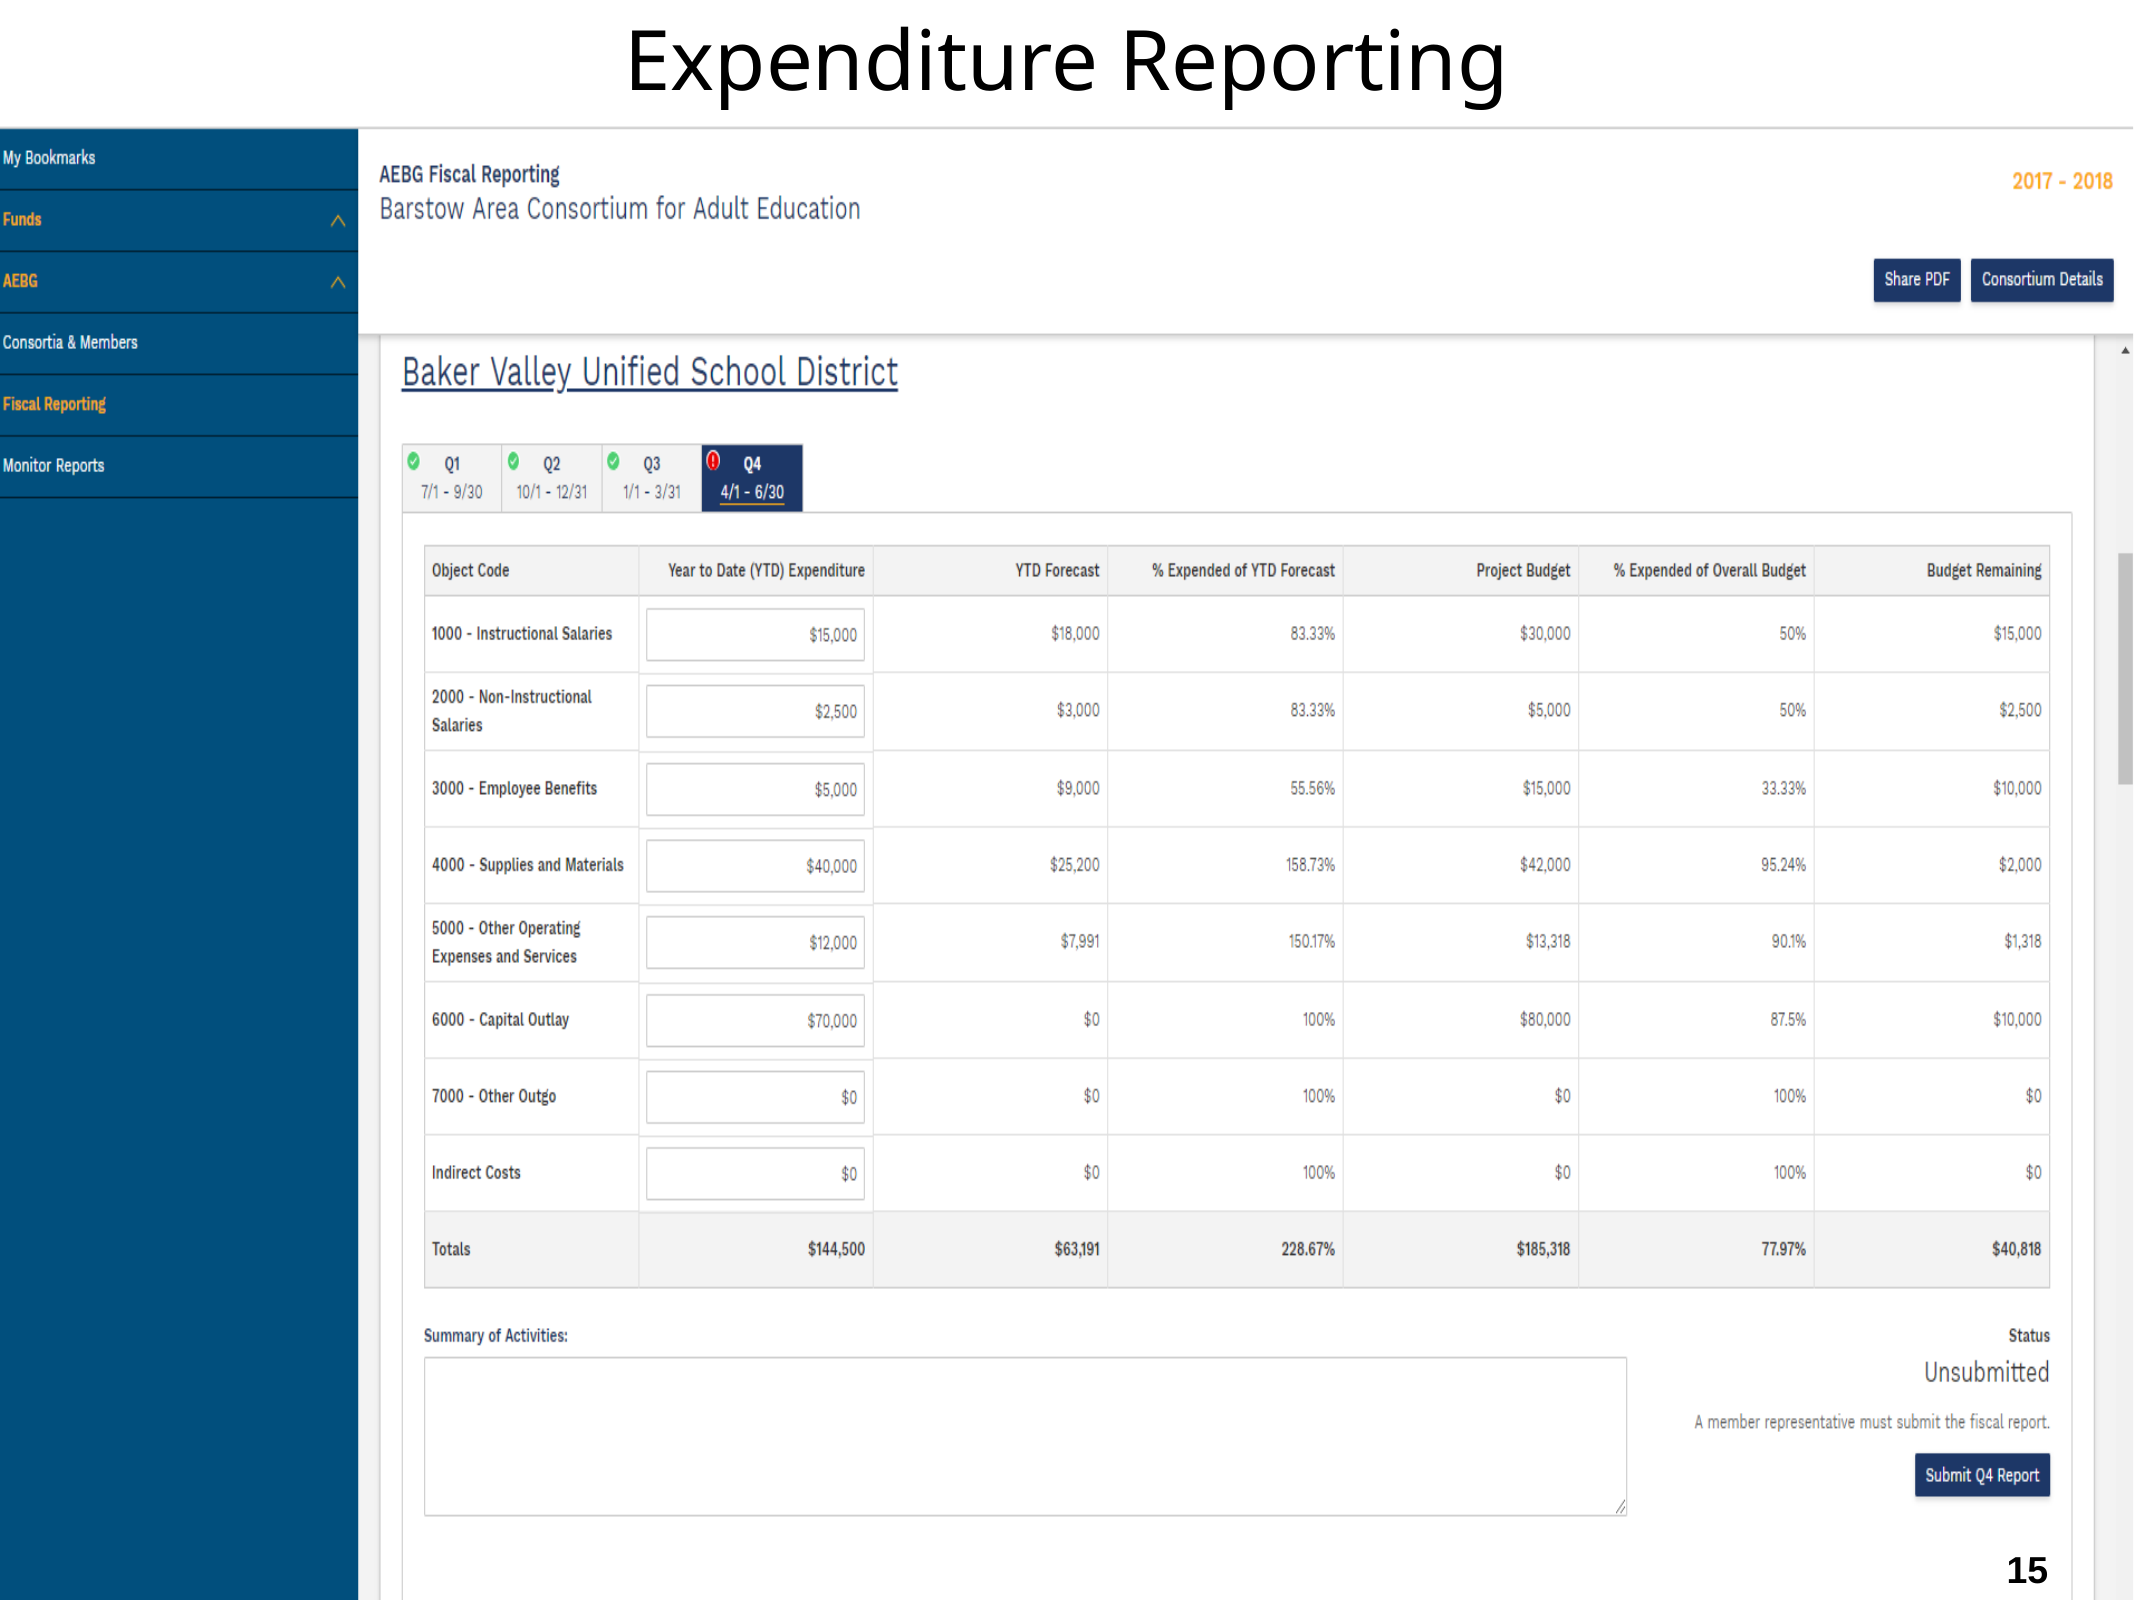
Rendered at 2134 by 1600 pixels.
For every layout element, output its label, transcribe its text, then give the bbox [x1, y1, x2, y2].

picture [0, 126, 2134, 1600]
list Expenditure Reporting [83, 0, 2052, 107]
